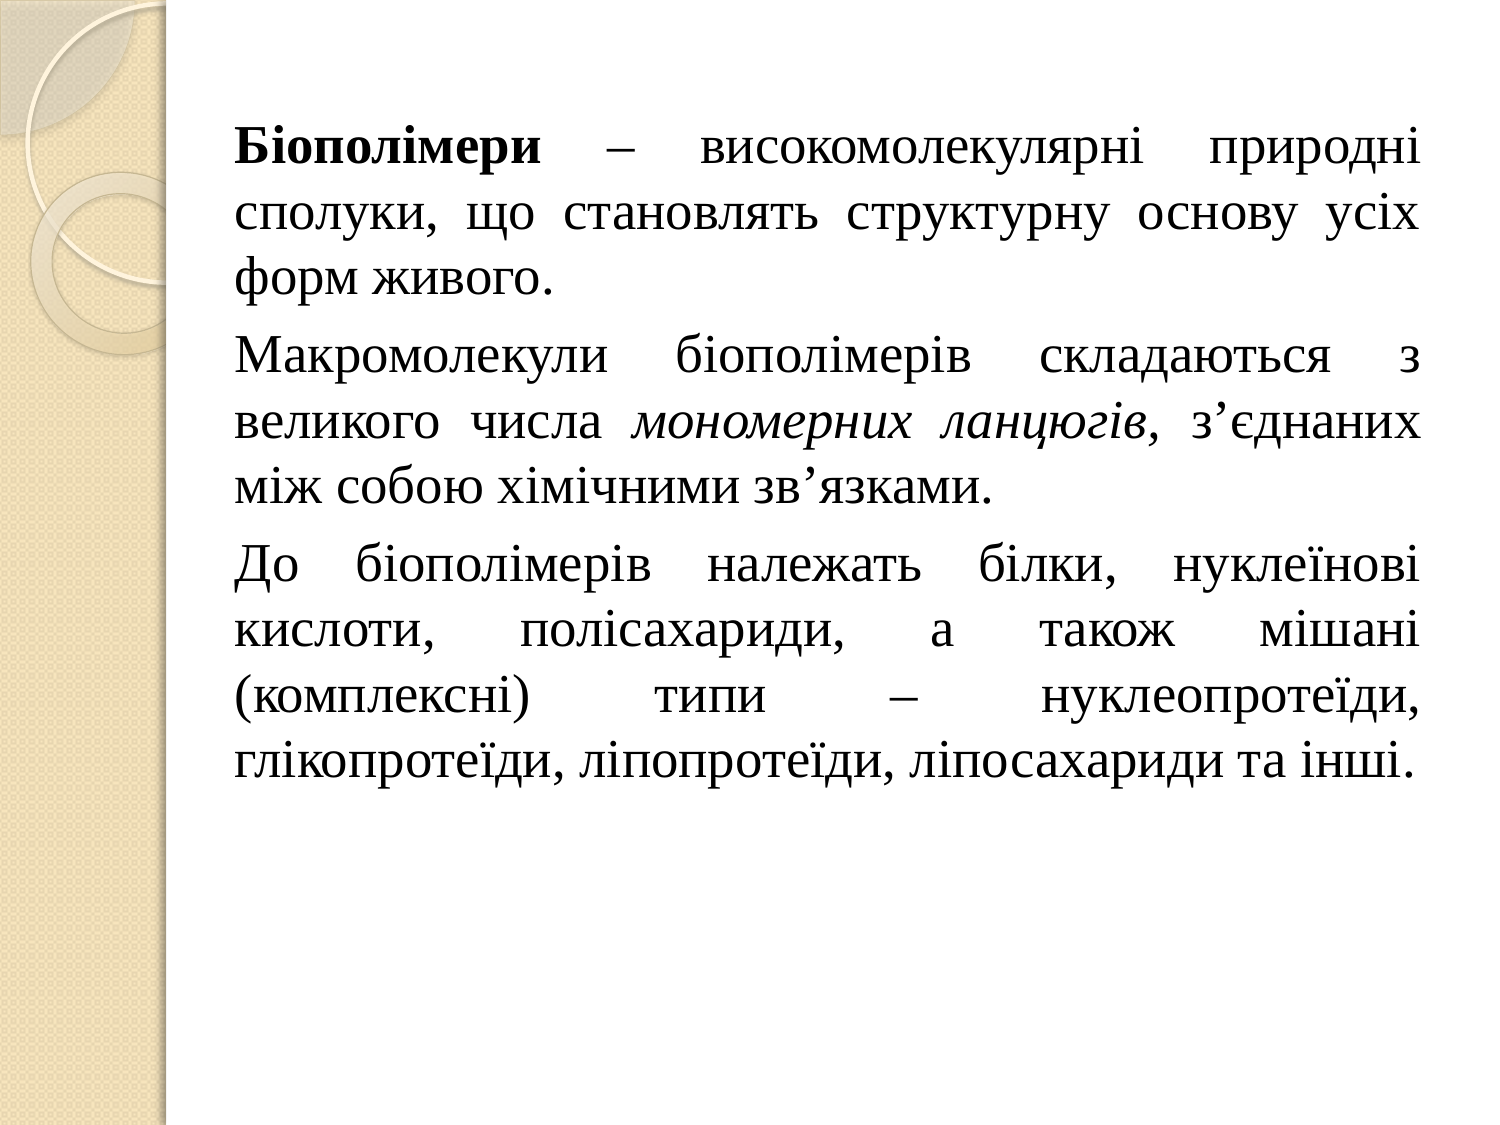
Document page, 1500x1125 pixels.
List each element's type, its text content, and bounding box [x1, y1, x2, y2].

list Біополімери – високомолекулярні природні сполуки, що становлять структурну основу усіх форм живого. Макромолекули біополімерів складаються з великого числа мономерних ланцюгів, з’єднаних між собою хімічними зв’язками. До біополімерів належать білки, нуклеїнові кислоти, полісахариди, а також мішані (комплексні) типи – нуклеопротеїди, глікопротеїди, ліпопротеїди, ліпосахариди та інші. [206, 101, 1437, 890]
